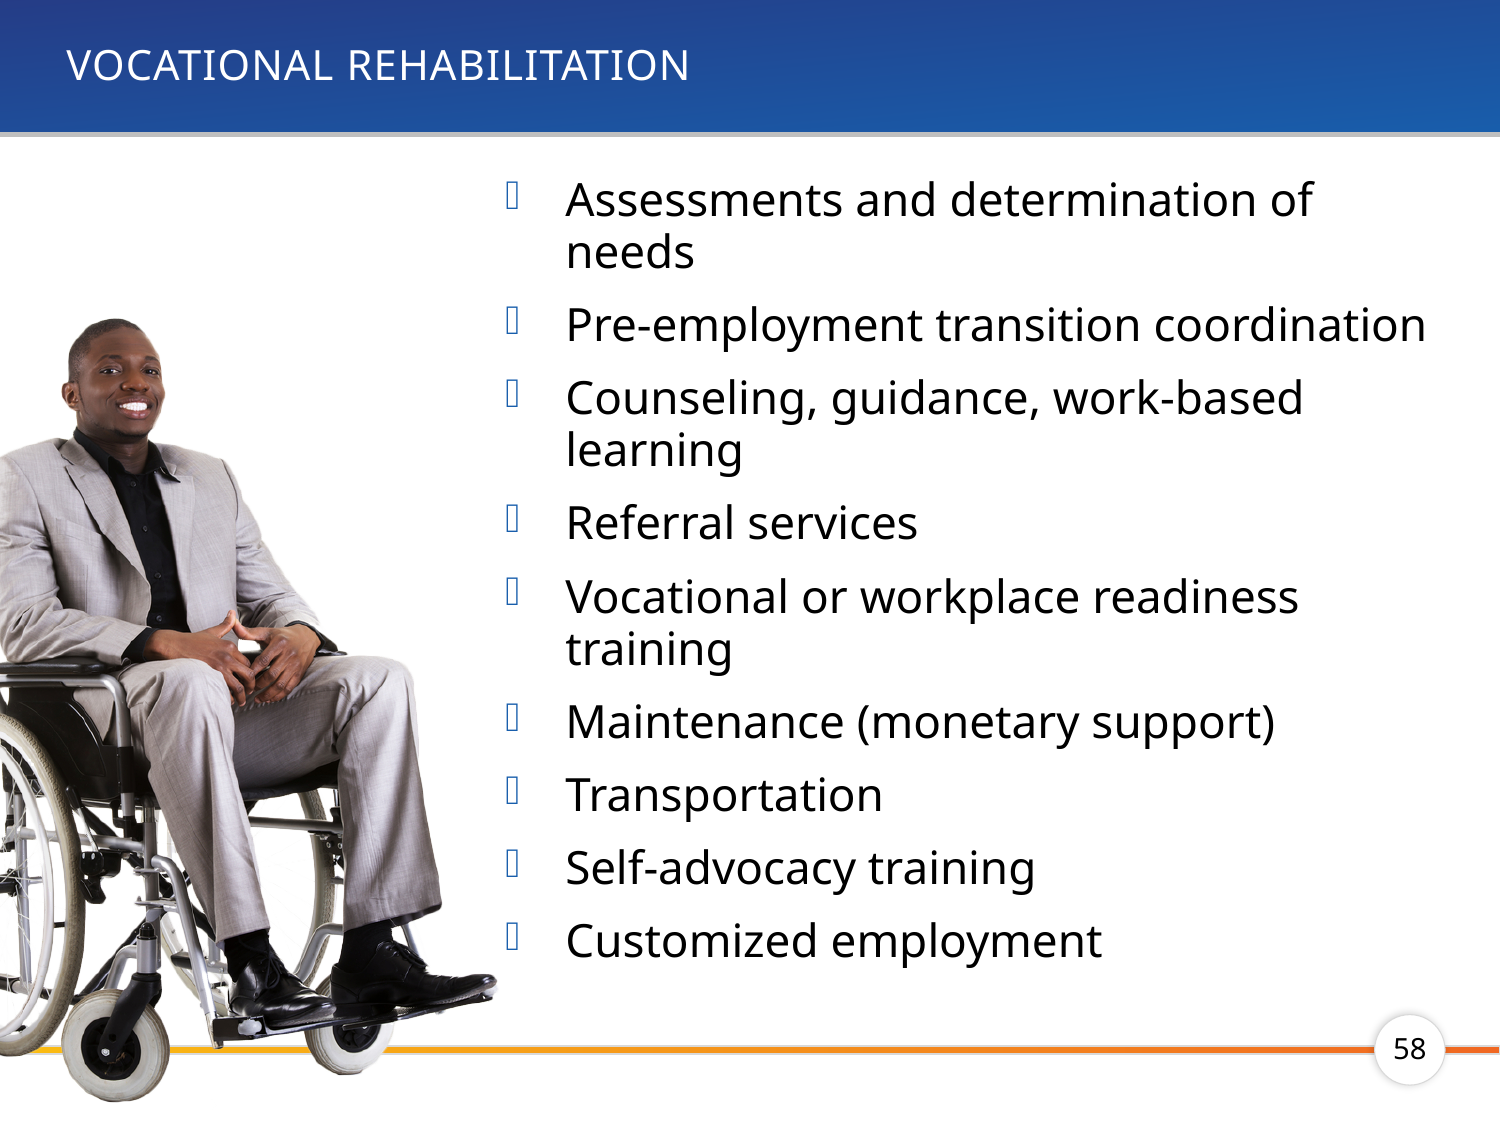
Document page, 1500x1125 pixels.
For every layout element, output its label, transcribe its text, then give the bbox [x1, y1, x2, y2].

title Vocational rehabilitation [51, 17, 1449, 118]
list Assessments and determination of needs Pre-employment transition coordination Counseling, guidance, work-based learning Referral services Vocational or workplace readiness training Maintenance (monetary support) Transportation Self-advocacy training Customized employment [490, 167, 1449, 1014]
picture [0, 187, 532, 1125]
